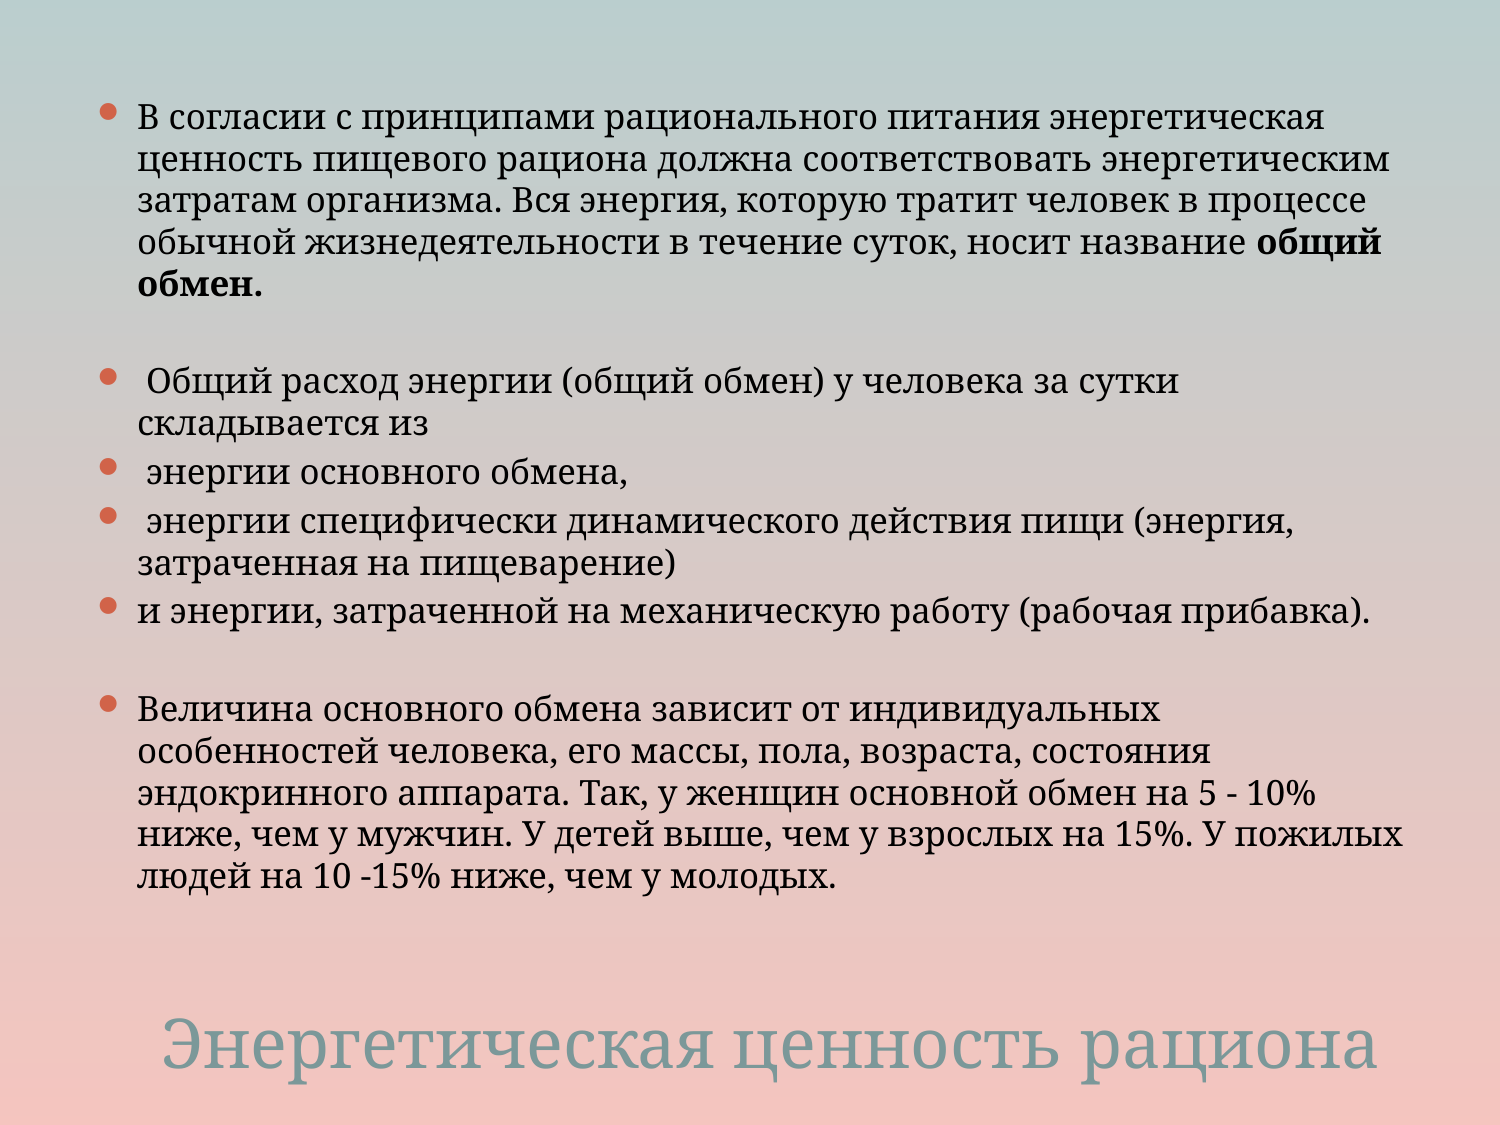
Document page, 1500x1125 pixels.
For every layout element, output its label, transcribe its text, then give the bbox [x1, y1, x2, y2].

list В согласии с принципами рационального питания энергетическая ценность пищевого рациона должна соответствовать энергетическим затратам организма. Вся энергия, которую тратит человек в процессе обычной жизнедеятельности в течение суток, носит название общий обмен. Общий расход энергии (общий обмен) у человека за сутки складывается из энергии основного обмена, энергии специфически динамического действия пищи (энергия, затраченная на пищеварение) и энергии, затраченной на механическую работу (рабочая прибавка). Величина основного обмена зависит от индивидуальных особенностей человека, его массы, пола, возраста, состояния эндокринного аппарата. Так, у женщин основной обмен на 5 - 10% ниже, чем у мужчин. У детей выше, чем у взрослых на 15%. У пожилых людей на 10 -15% ниже, чем у молодых. [82, 86, 1425, 929]
title Энергетическая ценность рациона [100, 916, 1443, 1090]
